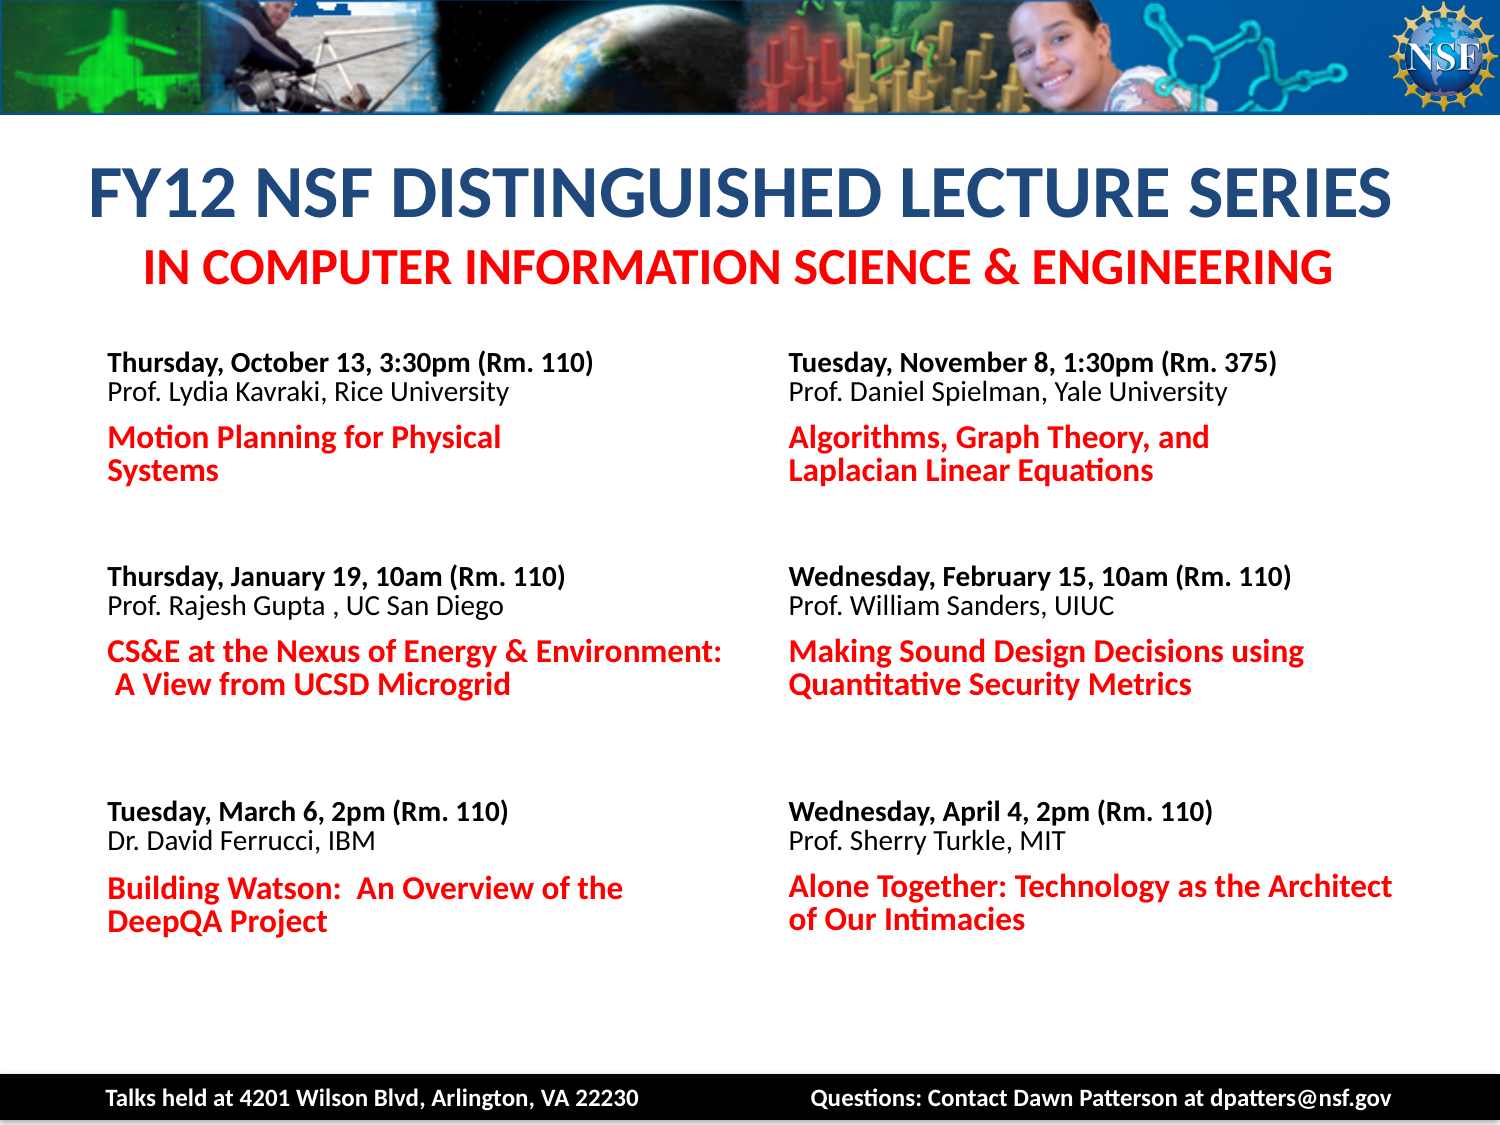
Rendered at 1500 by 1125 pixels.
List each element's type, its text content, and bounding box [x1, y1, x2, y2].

text_box Talks held at 4201 Wilson Blvd, Arlington, VA 22230 Questions: Contact Dawn Patterson at dpatters@nsf.gov [0, 1074, 1500, 1120]
table_cell Wednesday, February 15, 10am (Rm. 110) Prof. William Sanders, UIUC Making Sound Design Decisions using Quantitative Security Metrics [744, 534, 1425, 769]
picture [0, 0, 1500, 115]
table_cell Wednesday, April 4, 2pm (Rm. 110) Prof. Sherry Turkle, MIT Alone Together: Technology as the Architect of Our Intimacies [744, 769, 1425, 1004]
title FY12 NSF DISTINGUISHED LECTURE SERIES IN COMPUTER INFORMATION SCIENCE & ENGINEERING [0, 123, 1500, 325]
picture [507, 72, 513, 79]
table_header Tuesday, November 8, 1:30pm (Rm. 375) Prof. Daniel Spielman, Yale University Algorithms, Graph Theory, and Laplacian Linear Equations [744, 320, 1425, 534]
table_cell Tuesday, March 6, 2pm (Rm. 110) Dr. David Ferrucci, IBM Building Watson: An Overview of the DeepQA Project [62, 769, 744, 1004]
table_header Thursday, October 13, 3:30pm (Rm. 110) Prof. Lydia Kavraki, Rice University Motion Planning for Physical Systems [62, 320, 744, 534]
table_cell Thursday, January 19, 10am (Rm. 110) Prof. Rajesh Gupta , UC San Diego CS&E at the Nexus of Energy & Environment: A View from UCSD Microgrid [62, 534, 744, 769]
